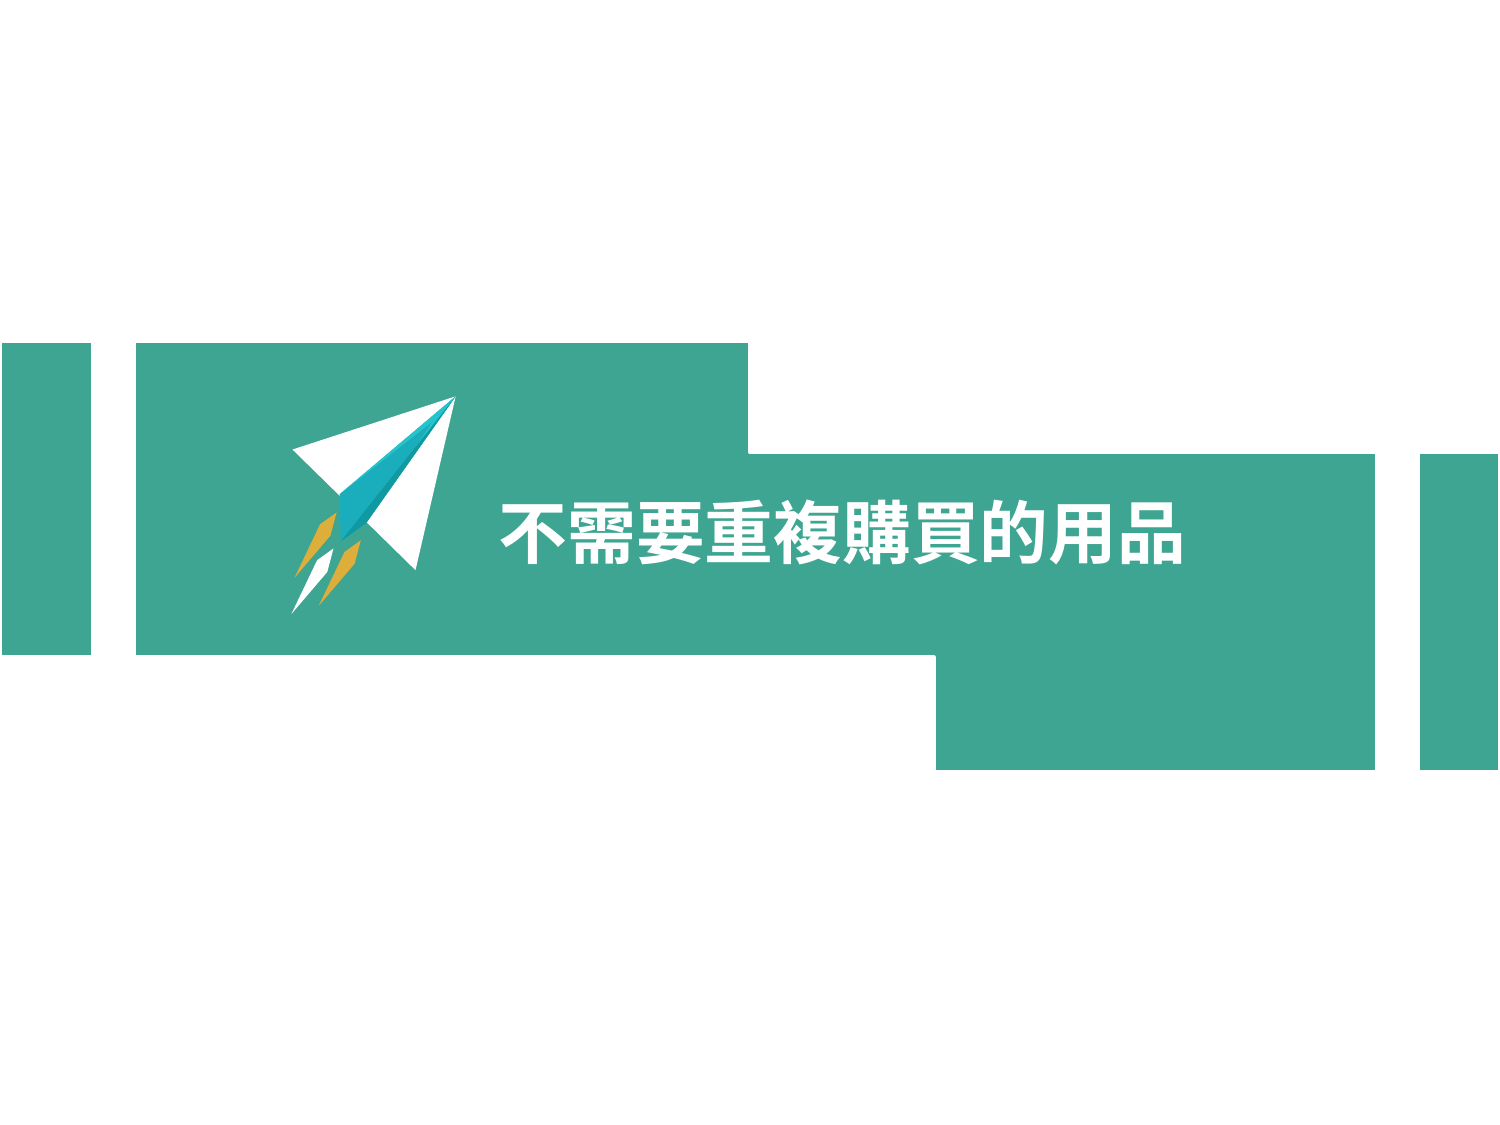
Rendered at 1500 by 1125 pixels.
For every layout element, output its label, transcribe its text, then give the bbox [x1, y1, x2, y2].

text_box [1416, 450, 1500, 774]
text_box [291, 396, 456, 615]
text_box 不需要重複購買的用品 [487, 483, 1230, 578]
text_box [0, 339, 95, 660]
text_box [132, 339, 1379, 774]
